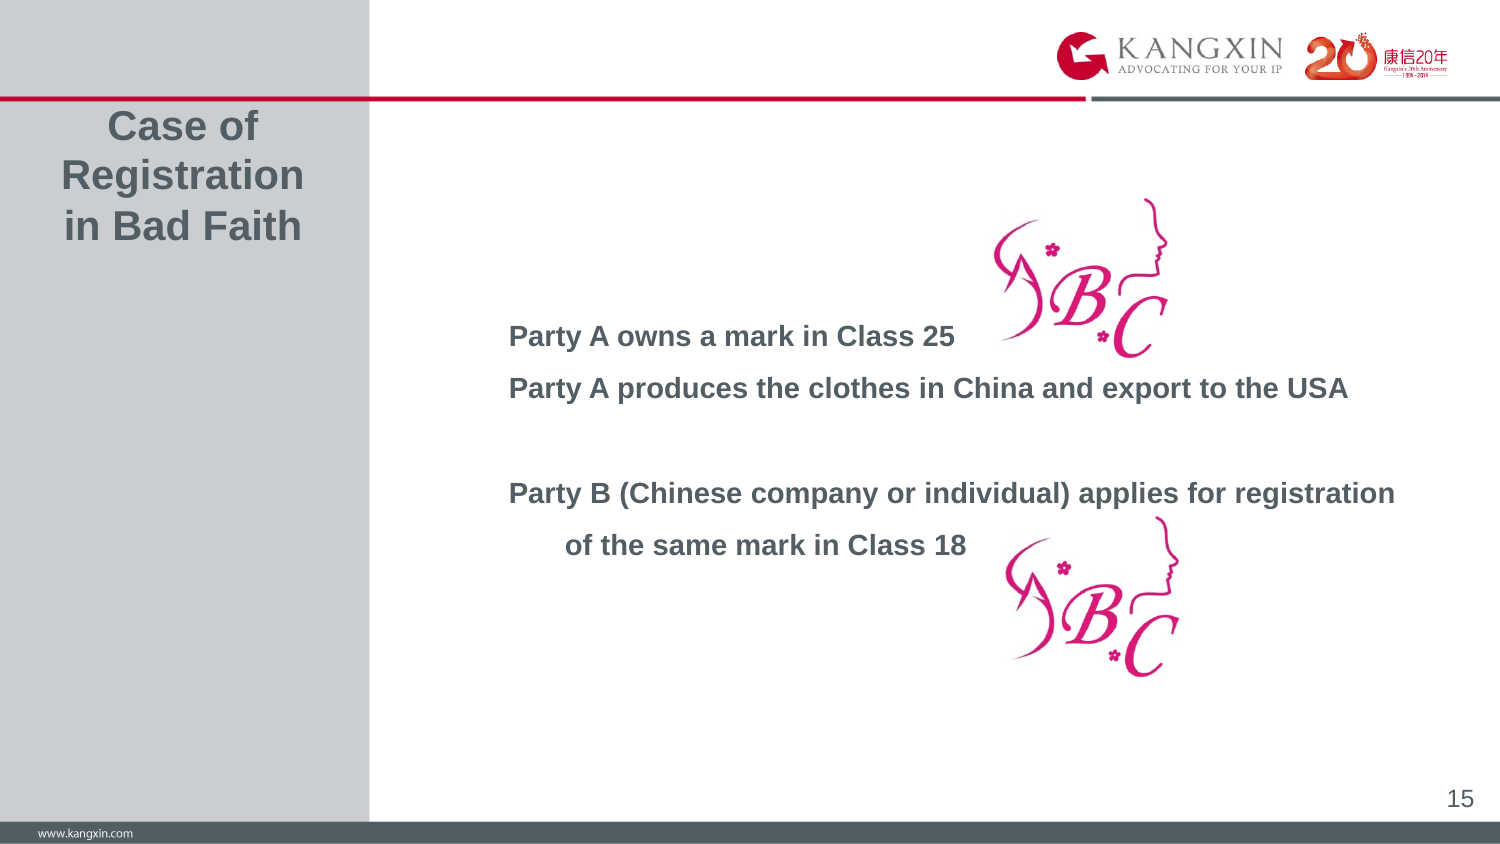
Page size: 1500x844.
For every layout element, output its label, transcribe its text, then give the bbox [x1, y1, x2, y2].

list Party A owns a mark in Class 25 Party A produces the clothes in China and export to the USA Party B (Chinese company or individual) applies for registration of the same mark in Class 18 [493, 291, 1436, 754]
picture [0, 0, 1500, 844]
text_box 15 [1399, 767, 1490, 828]
title Case of Registration in Bad Faith [41, 102, 325, 244]
